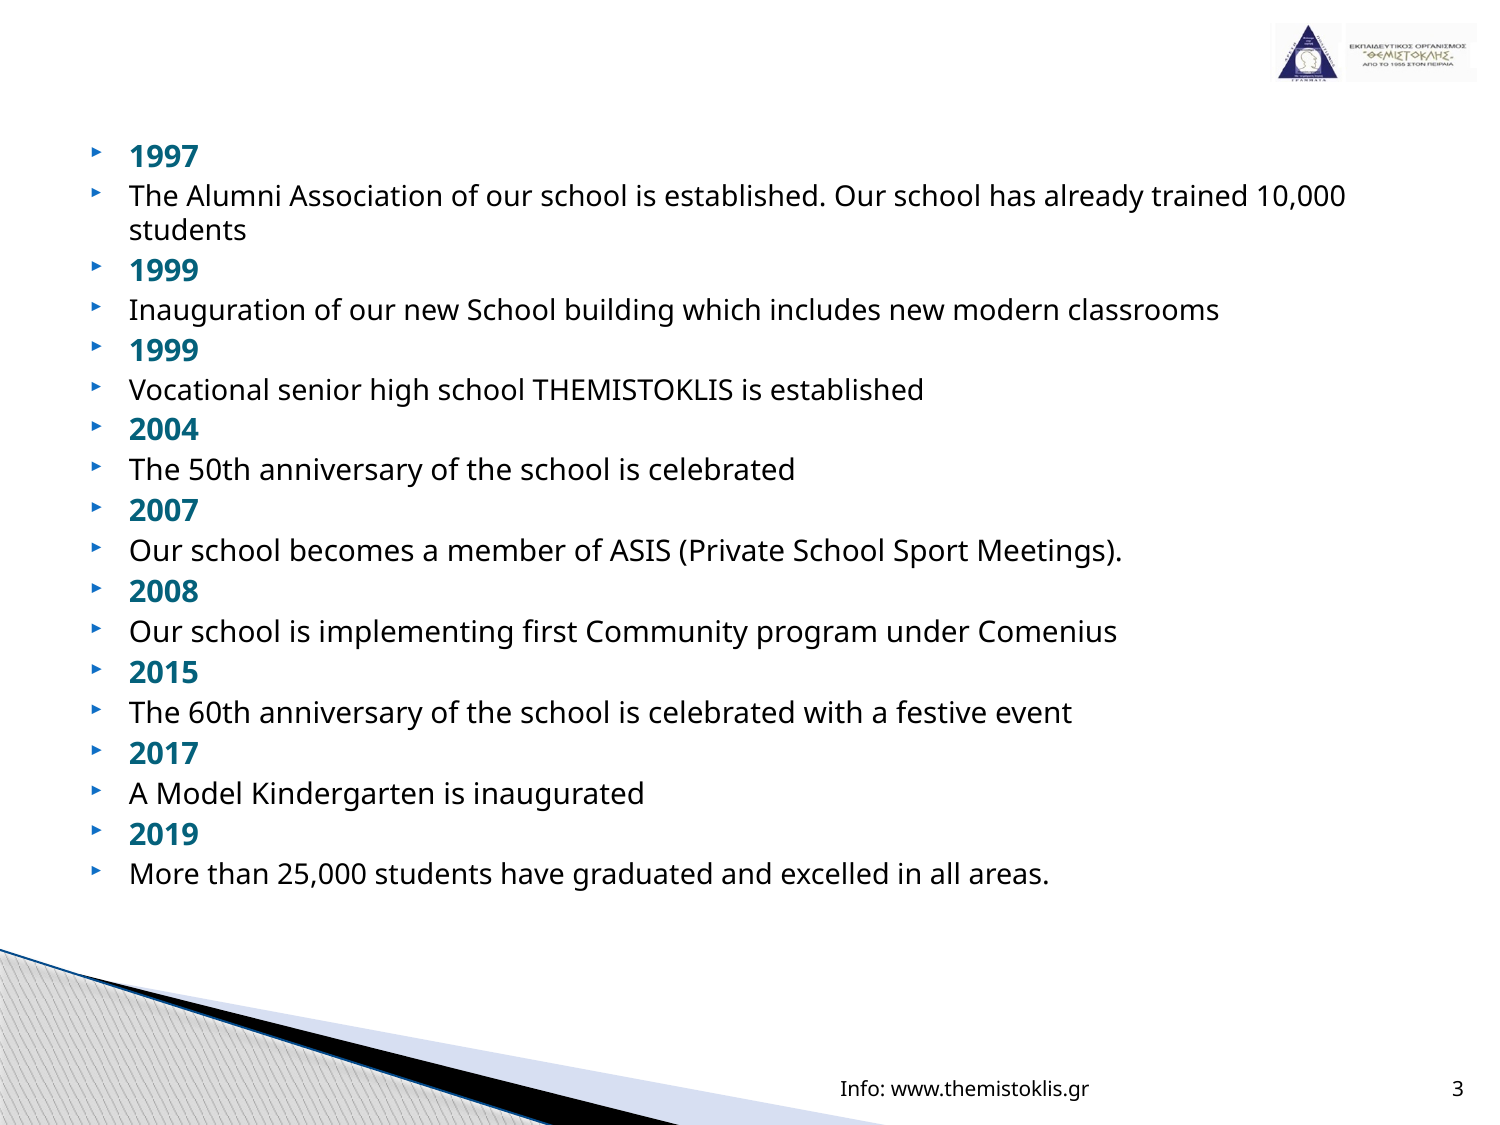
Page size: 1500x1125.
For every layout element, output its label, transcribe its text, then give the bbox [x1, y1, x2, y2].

picture [1269, 23, 1477, 83]
slide_number 3 [1418, 1051, 1479, 1112]
footer Info: www.themistoklis.gr [718, 1051, 1105, 1112]
list 1997 The Alumni Association of our school is established. Our school has already trained 10,000 students 1999 Inauguration of our new School building which includes new modern classrooms 1999 Vocational senior high school THEMISTOKLIS is established 2004 The 50th anniversary of the school is celebrated 2007 Our school becomes a member of ASIS (Private School Sport Meetings). 2008 Our school is implementing first Community program under Comenius 2015 The 60th anniversary of the school is celebrated with a festive event 2017 A Model Kindergarten is inaugurated 2019 More than 25,000 students have graduated and excelled in all areas. [58, 128, 1432, 907]
